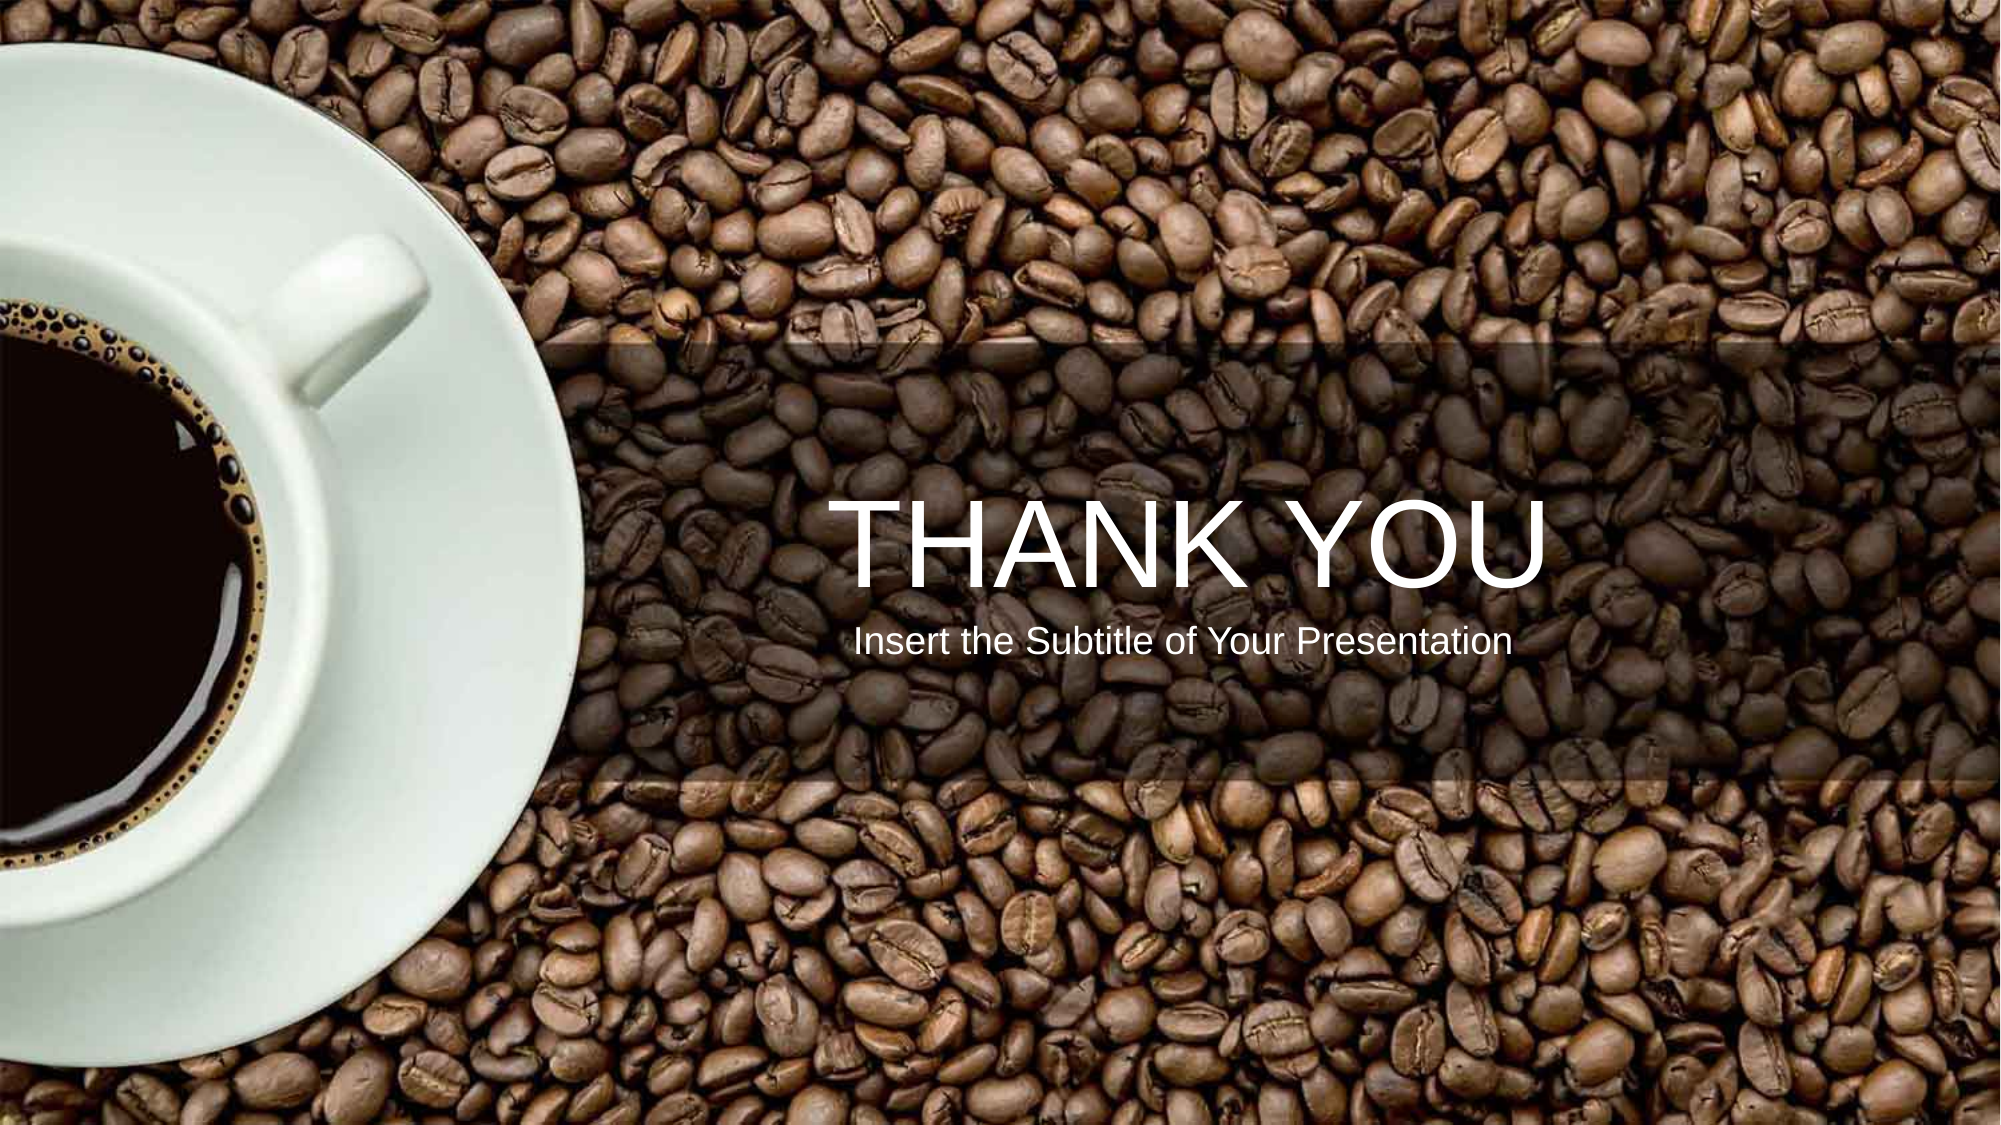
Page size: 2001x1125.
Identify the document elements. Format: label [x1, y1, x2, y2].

picture [0, 0, 2001, 1125]
text_box [811, 454, 1797, 671]
